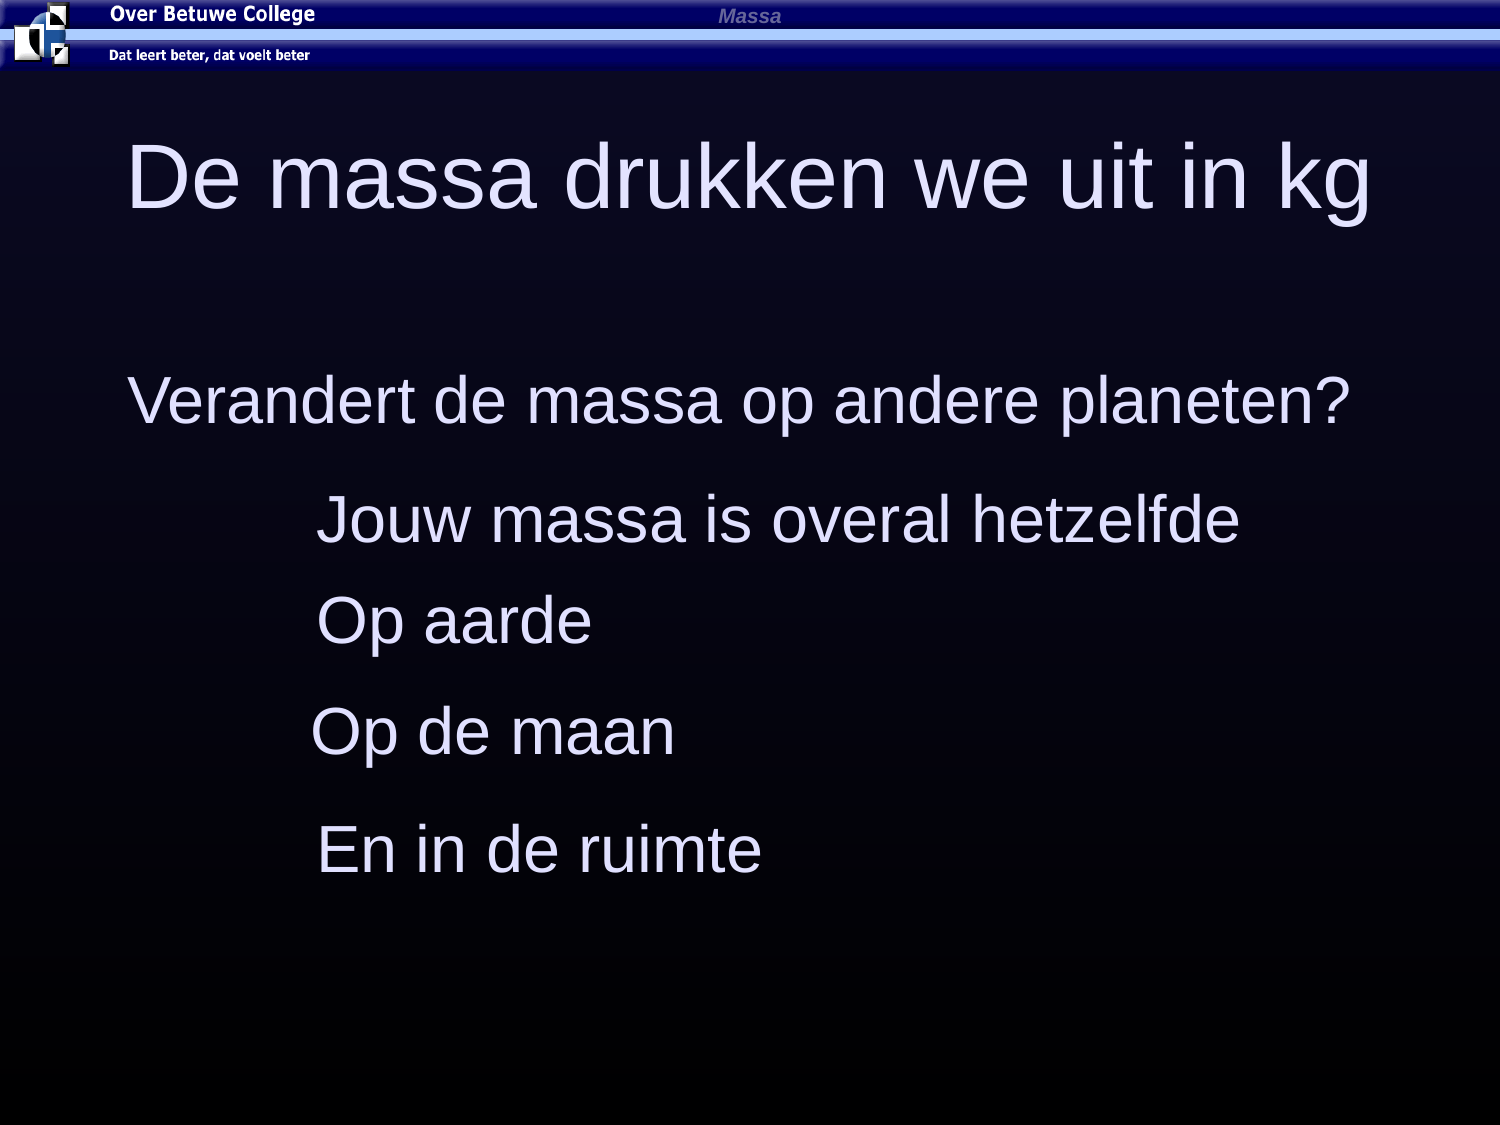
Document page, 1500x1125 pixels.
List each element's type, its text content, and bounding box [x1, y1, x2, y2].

text_box Op aarde [301, 569, 1376, 724]
title De massa drukken we uit in kg [74, 79, 1426, 266]
text_box Op de maan [295, 680, 1371, 835]
text_box En in de ruimte [301, 798, 1376, 953]
text_box Jouw massa is overal hetzelfde [301, 467, 1376, 569]
picture [0, 0, 1500, 71]
text_box Verandert de massa op andere planeten? [112, 349, 1447, 504]
